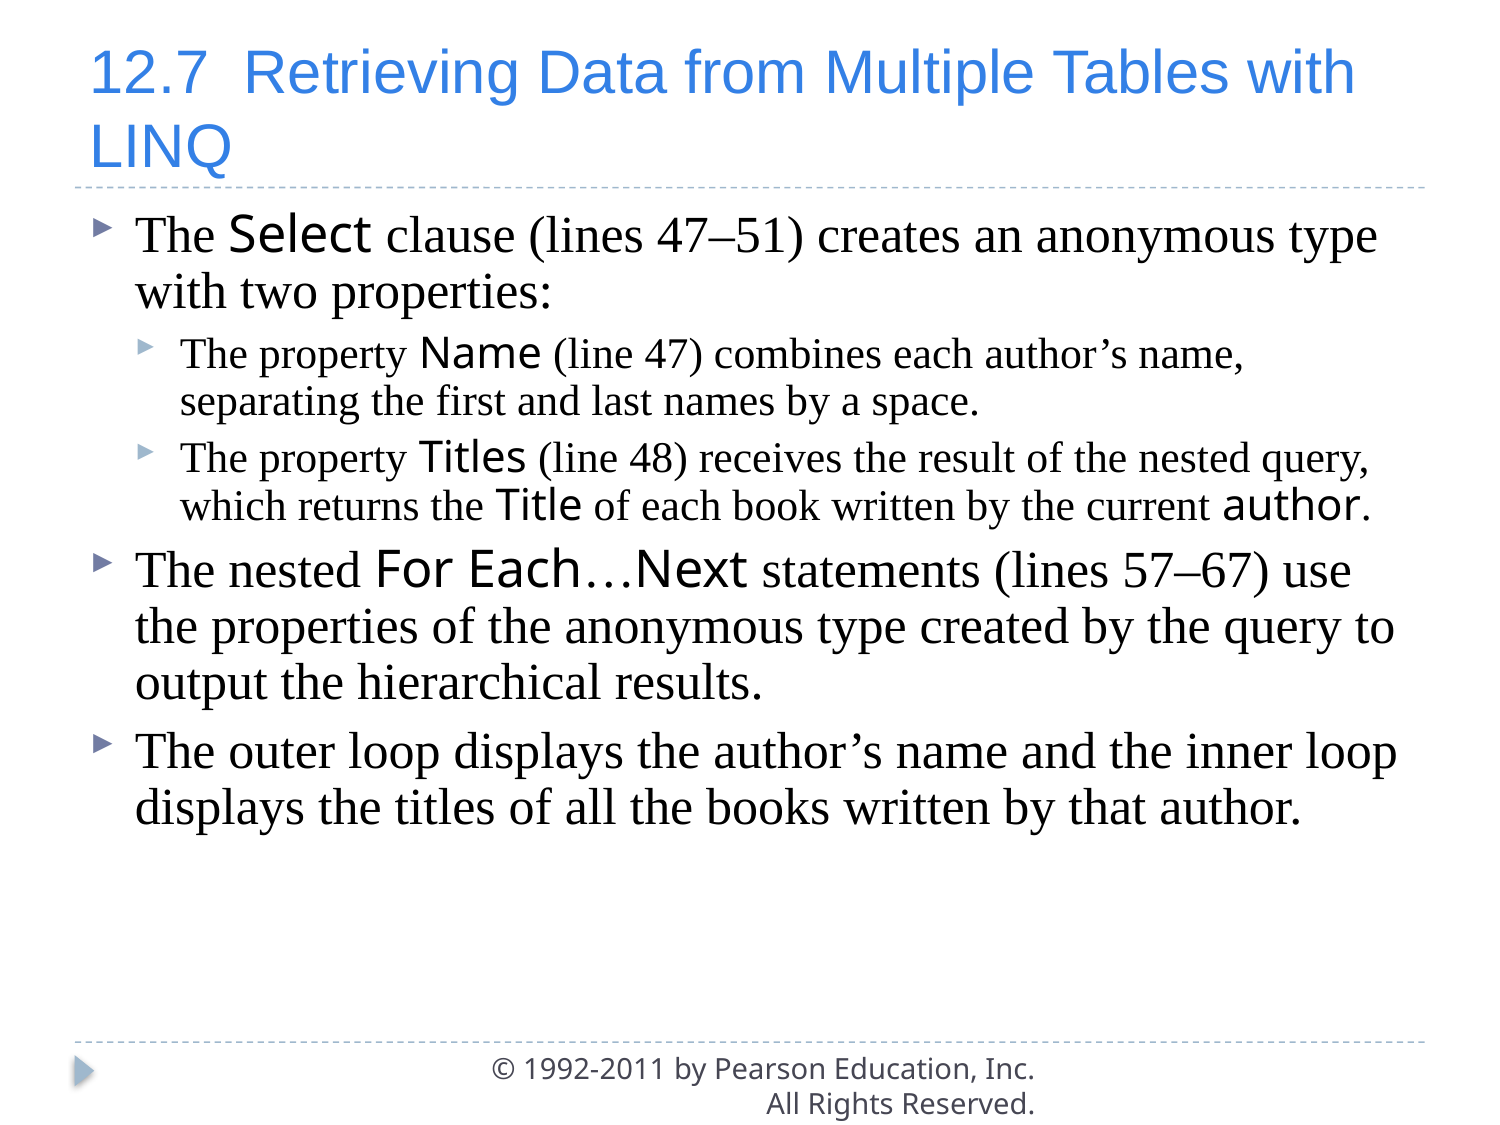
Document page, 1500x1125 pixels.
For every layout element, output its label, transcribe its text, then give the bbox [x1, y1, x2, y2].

footer © 1992-2011 by Pearson Education, Inc. All Rights Reserved. [475, 1042, 1051, 1103]
title 12.7 Retrieving Data from Multiple Tables with LINQ [75, 24, 1425, 188]
list The Select clause (lines 47–51) creates an anonymous type with two properties: The property Name (line 47) combines each author’s name, separating the first and last names by a space. The property Titles (line 48) receives the result of the nested query, which returns the Title of each book written by the current author. The nested For Each…Next statements (lines 57–67) use the properties of the anonymous type created by the query to output the hierarchical results. The outer loop displays the author’s name and the inner loop displays the titles of all the books written by that author. [75, 200, 1425, 1006]
